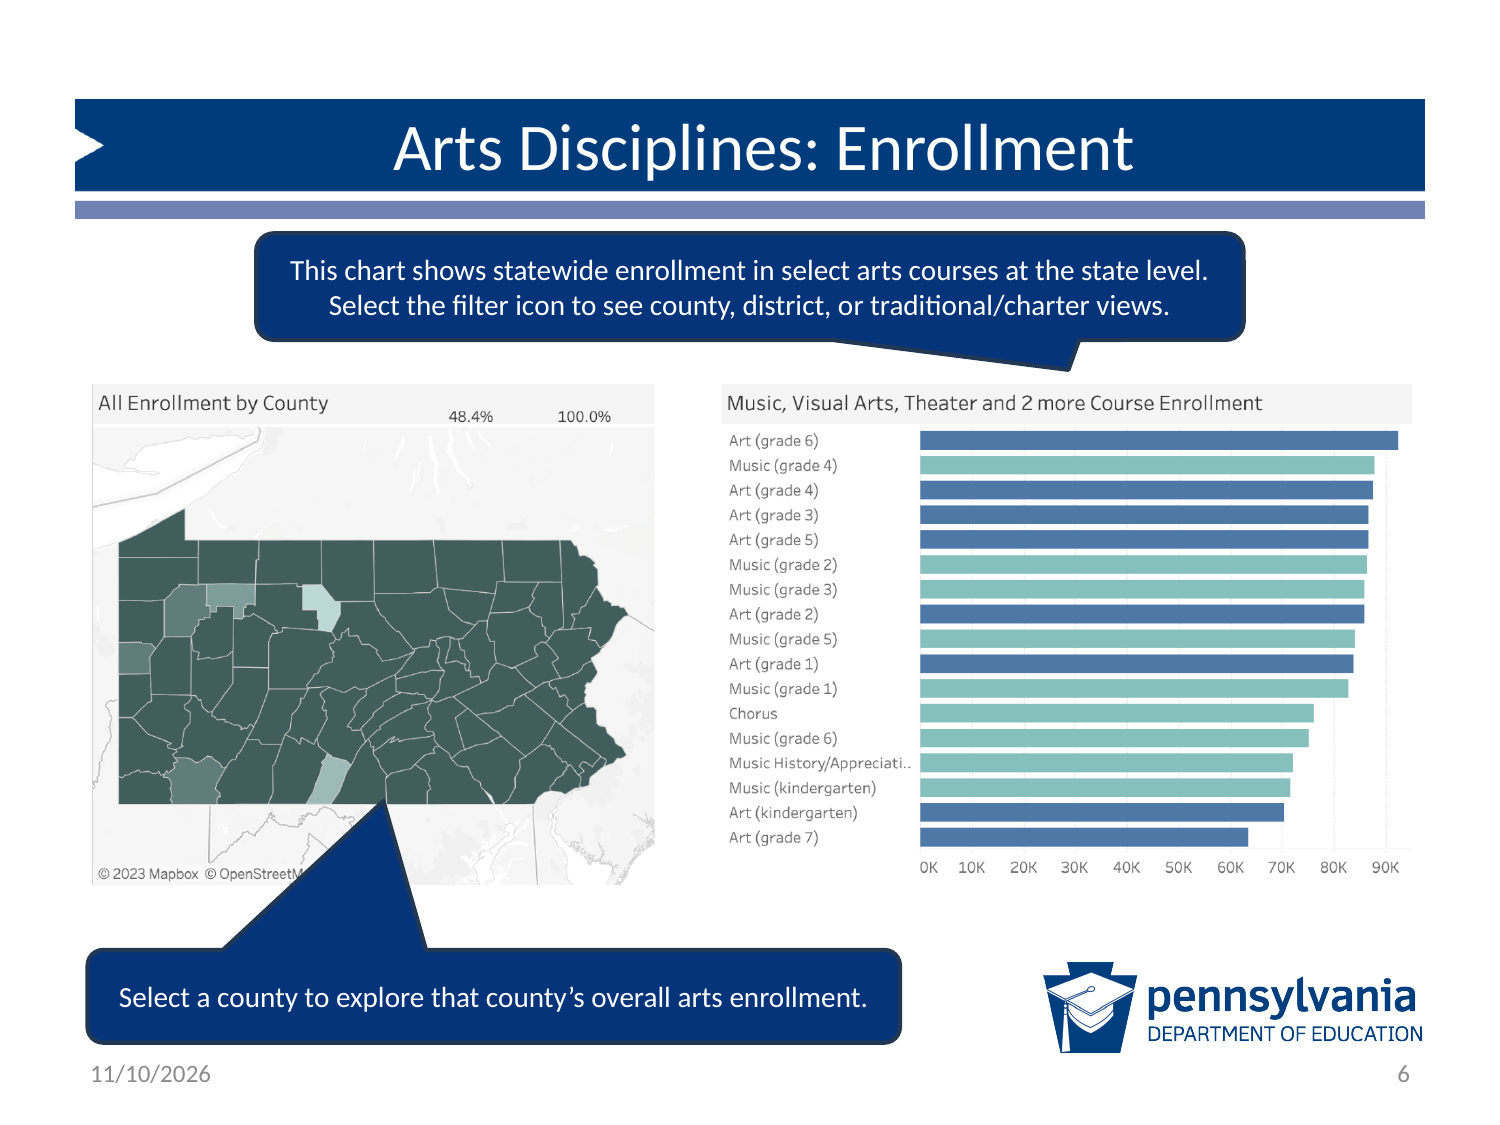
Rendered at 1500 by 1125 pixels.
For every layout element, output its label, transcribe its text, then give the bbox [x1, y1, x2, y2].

title Arts Disciplines: Enrollment [75, 50, 1425, 238]
text_box Select a county to explore that county’s overall arts enrollment. [85, 894, 903, 1045]
text_box This chart shows statewide enrollment in select arts courses at the state level. Select the filter icon to see county, district, or traditional/charter views. [254, 231, 1246, 372]
slide_number 6 [1074, 1042, 1425, 1103]
picture [87, 383, 1413, 885]
picture [1043, 962, 1422, 1053]
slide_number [75, 1042, 425, 1103]
